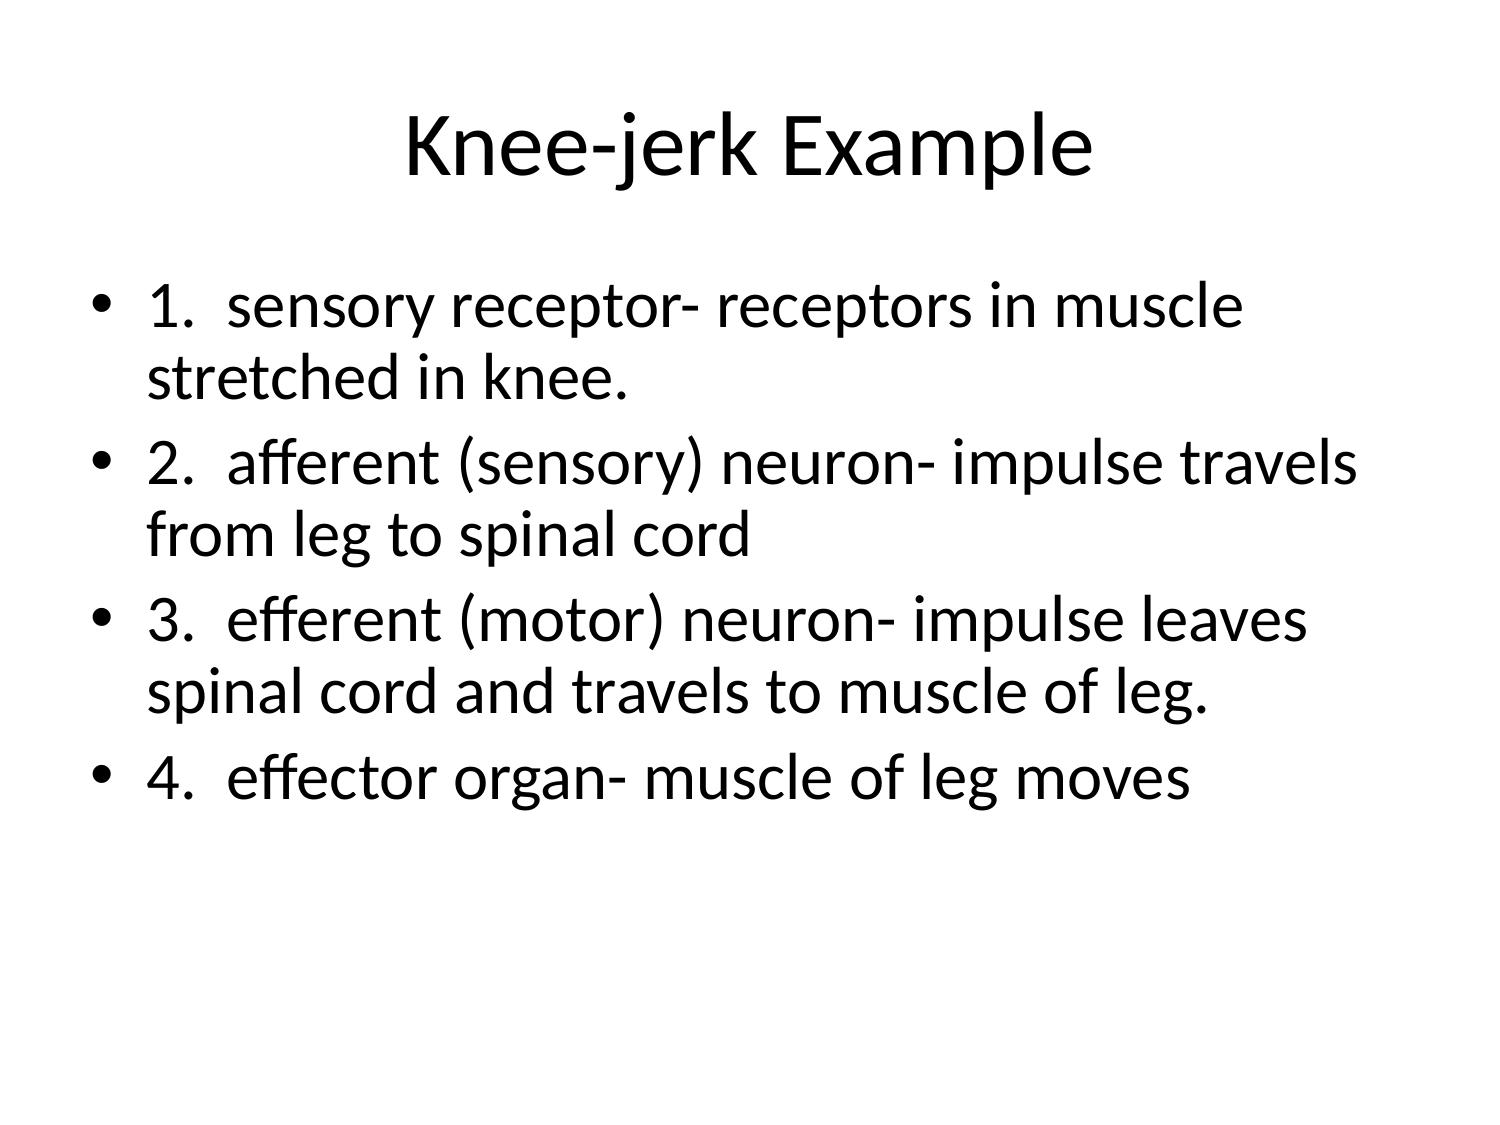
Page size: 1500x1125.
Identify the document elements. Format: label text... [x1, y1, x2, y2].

list 1. sensory receptor- receptors in muscle stretched in knee. 2. afferent (sensory) neuron- impulse travels from leg to spinal cord 3. efferent (motor) neuron- impulse leaves spinal cord and travels to muscle of leg. 4. effector organ- muscle of leg moves [75, 262, 1425, 1005]
title Knee-jerk Example [75, 45, 1425, 233]
